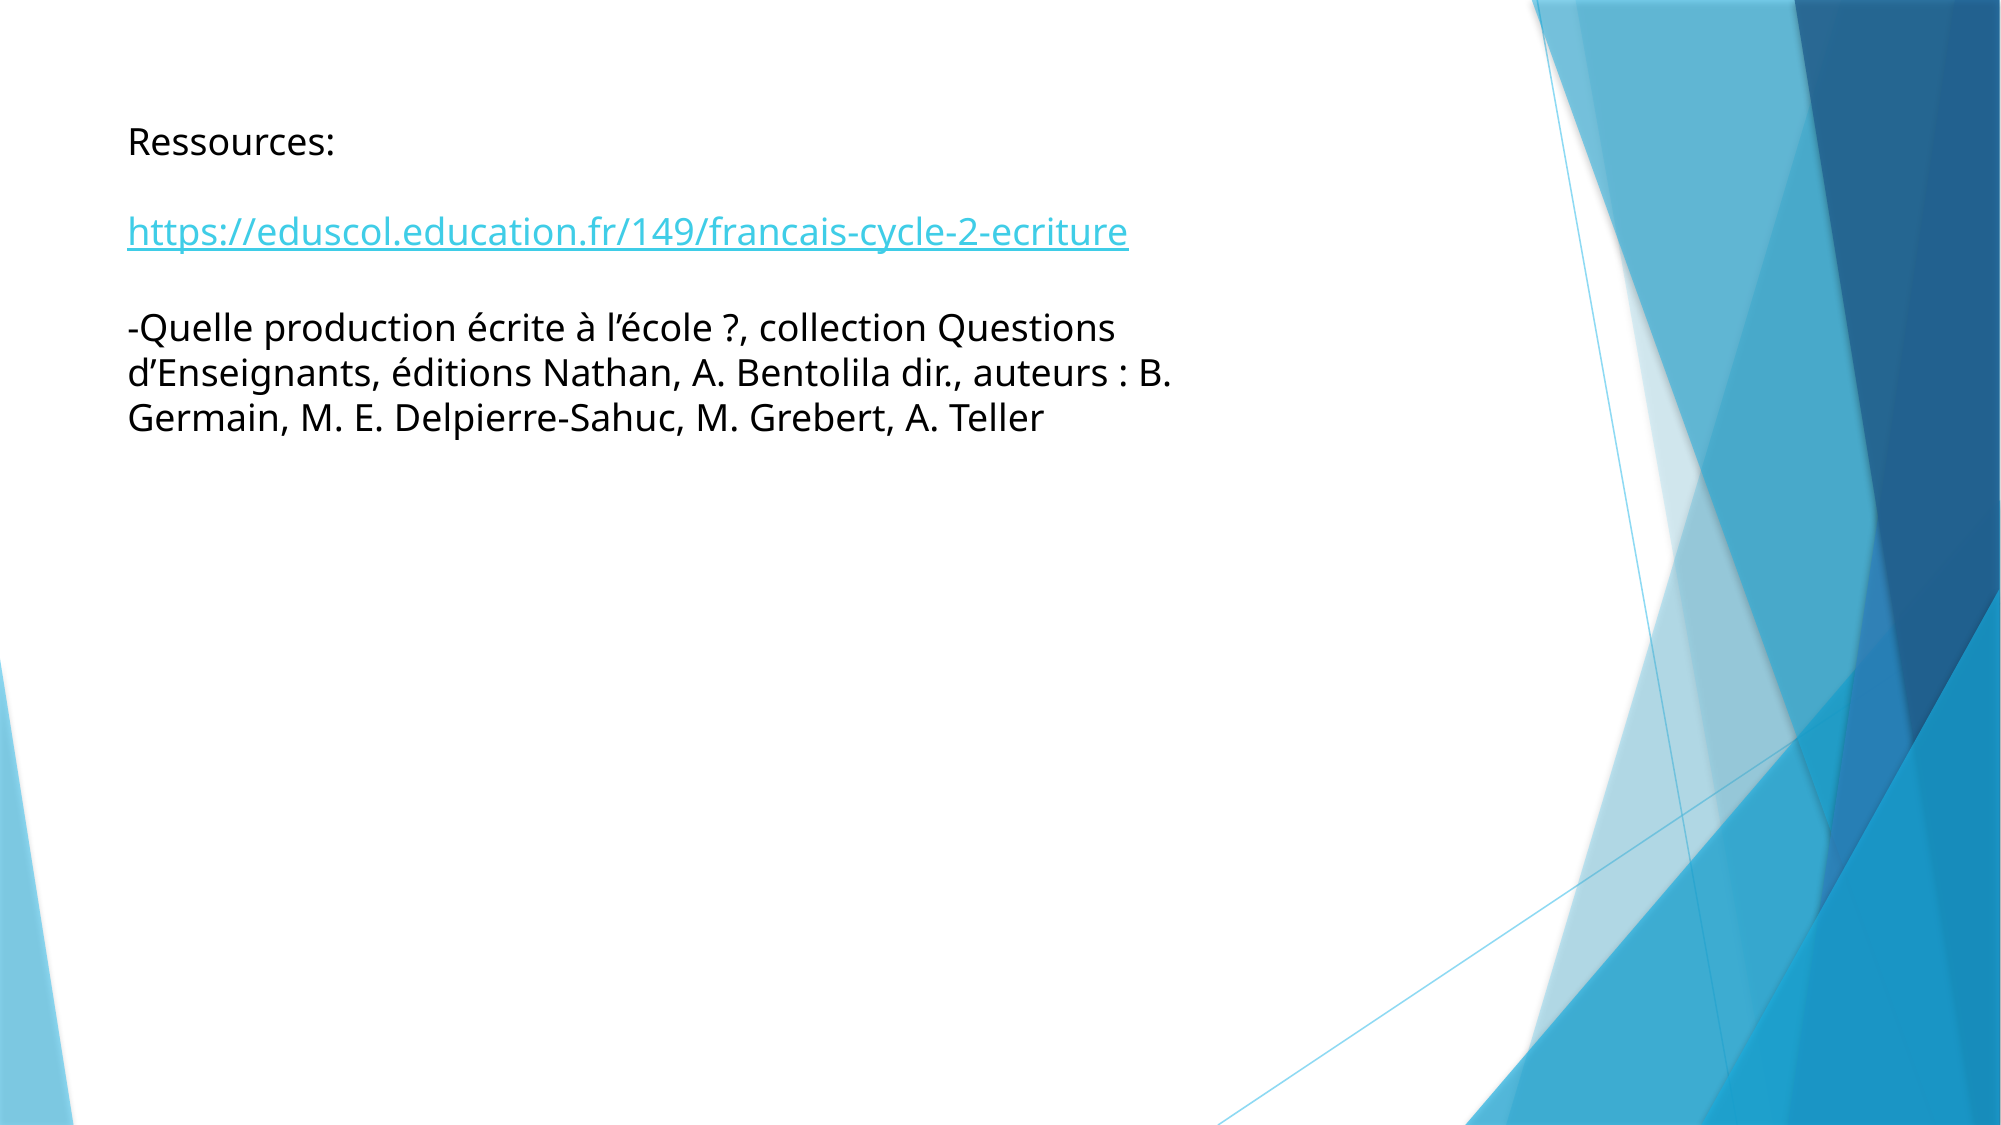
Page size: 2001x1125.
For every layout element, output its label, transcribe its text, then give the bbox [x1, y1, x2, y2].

text_box Ressources: https://eduscol.education.fr/149/francais-cycle-2-ecriture -Quelle production écrite à l’école ?, collection Questions d’Enseignants, éditions Nathan, A. Bentolila dir., auteurs : B. Germain, M. E. Delpierre-Sahuc, M. Grebert, A. Teller [112, 110, 1344, 717]
